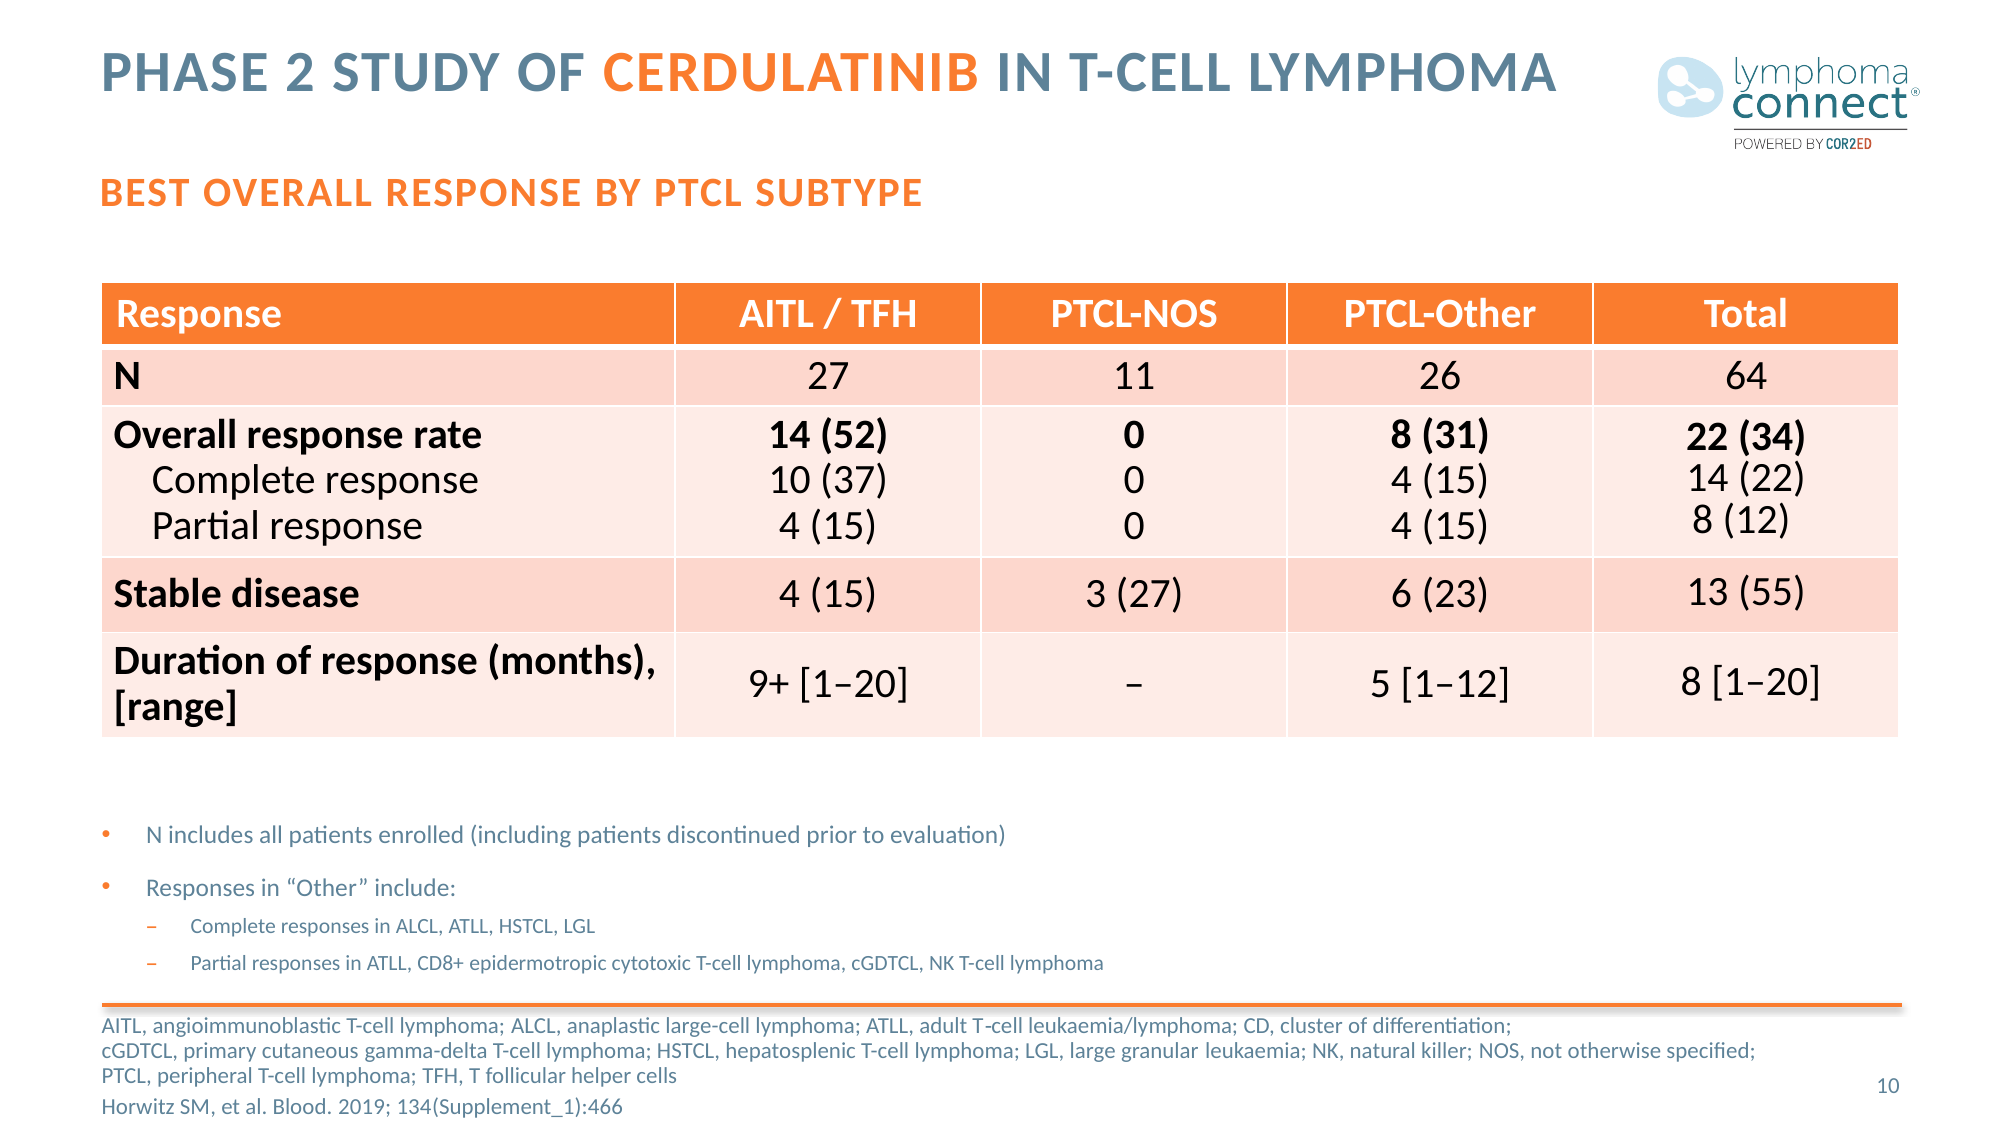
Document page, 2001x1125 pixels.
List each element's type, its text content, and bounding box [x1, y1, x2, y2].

table_cell 27 [676, 350, 980, 405]
title phase 2 study of Cerdulatinib in T-cell lymphoma [101, 40, 1569, 173]
table_cell 9+ [1–20] [676, 633, 980, 737]
list AITL, angioimmunoblastic T-cell lymphoma; ALCL, anaplastic large-cell lymphoma; ATLL, adult T‑cell leukaemia/lymphoma; CD, cluster of differentiation; cGDTCL, primary cutaneous gamma-delta T-cell lymphoma; HSTCL, hepatosplenic T-cell lymphoma; LGL, large granular leukaemia; NK, natural killer; NOS, not otherwise specified; PTCL, peripheral T-cell lymphoma; TFH, T follicular helper cells Horwitz SM, et al. Blood. 2019; 134(Supplement_1):466 [101, 1023, 1802, 1111]
table_header Response [102, 283, 674, 344]
table_cell 11 [982, 350, 1286, 405]
table_cell N [102, 350, 674, 405]
table_cell 22 (34) 14 (22) 8 (12) [1594, 407, 1898, 556]
table_cell 64 [1594, 350, 1898, 405]
table_cell Stable disease [102, 558, 674, 632]
table_cell 26 [1288, 350, 1592, 405]
list N includes all patients enrolled (including patients discontinued prior to evaluation) Responses in “Other” include: Complete responses in ALCL, ATLL, HSTCL, LGL Partial responses in ATLL, CD8+ epidermotropic cytotoxic T-cell lymphoma, cGDTCL, NK T-cell lymphoma [101, 818, 1901, 976]
table_cell 8 [1–20] [1594, 633, 1898, 737]
table_cell Overall response rate Complete response Partial response [102, 407, 674, 556]
picture [1640, 43, 1933, 162]
table_cell 6 (23) [1288, 558, 1592, 632]
slide_number 10 [1771, 1054, 1900, 1115]
table_cell 3 (27) [982, 558, 1286, 632]
table_cell 5 [1–12] [1288, 633, 1592, 737]
table_cell 4 (15) [676, 558, 980, 632]
table_header AITL / TFH [676, 283, 980, 344]
list Best Overall Response by PTCL Subtype [99, 164, 1900, 280]
table_cell 0 0 0 [982, 407, 1286, 556]
table_header Total [1594, 283, 1898, 344]
table_header PTCL-Other [1288, 283, 1592, 344]
table_cell – [982, 633, 1286, 737]
table_cell 8 (31) 4 (15) 4 (15) [1288, 407, 1592, 556]
table_cell 13 (55) [1594, 558, 1898, 632]
table_header PTCL-NOS [982, 283, 1286, 344]
table_cell Duration of response (months), [range] [102, 633, 674, 737]
table_cell 14 (52) 10 (37) 4 (15) [676, 407, 980, 556]
